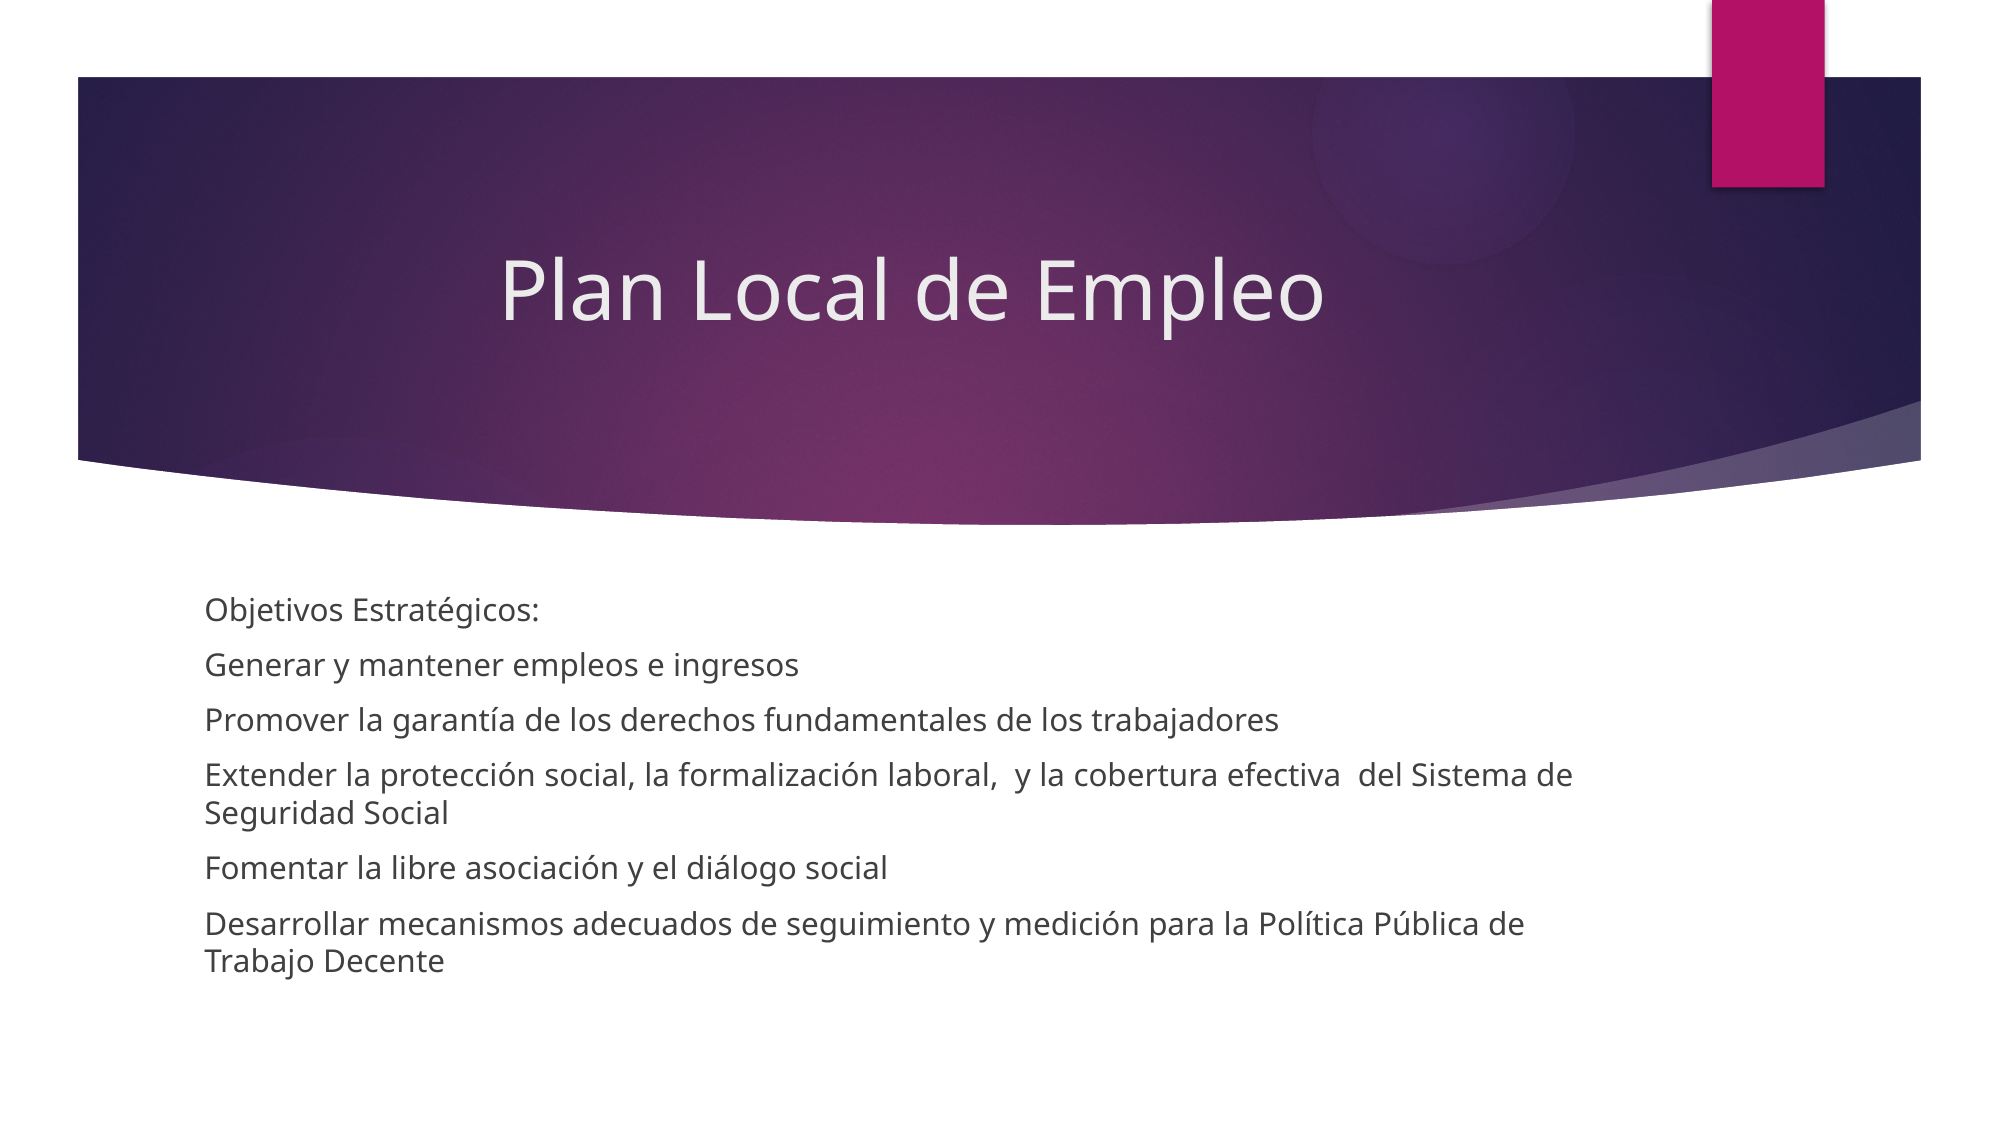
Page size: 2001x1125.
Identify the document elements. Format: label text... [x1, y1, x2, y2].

title Plan Local de Empleo [188, 174, 1638, 400]
list Objetivos Estratégicos: Generar y mantener empleos e ingresos Promover la garantía de los derechos fundamentales de los trabajadores Extender la protección social, la formalización laboral, y la cobertura efectiva del Sistema de Seguridad Social Fomentar la libre asociación y el diálogo social Desarrollar mecanismos adecuados de seguimiento y medición para la Política Pública de Trabajo Decente [189, 581, 1638, 988]
